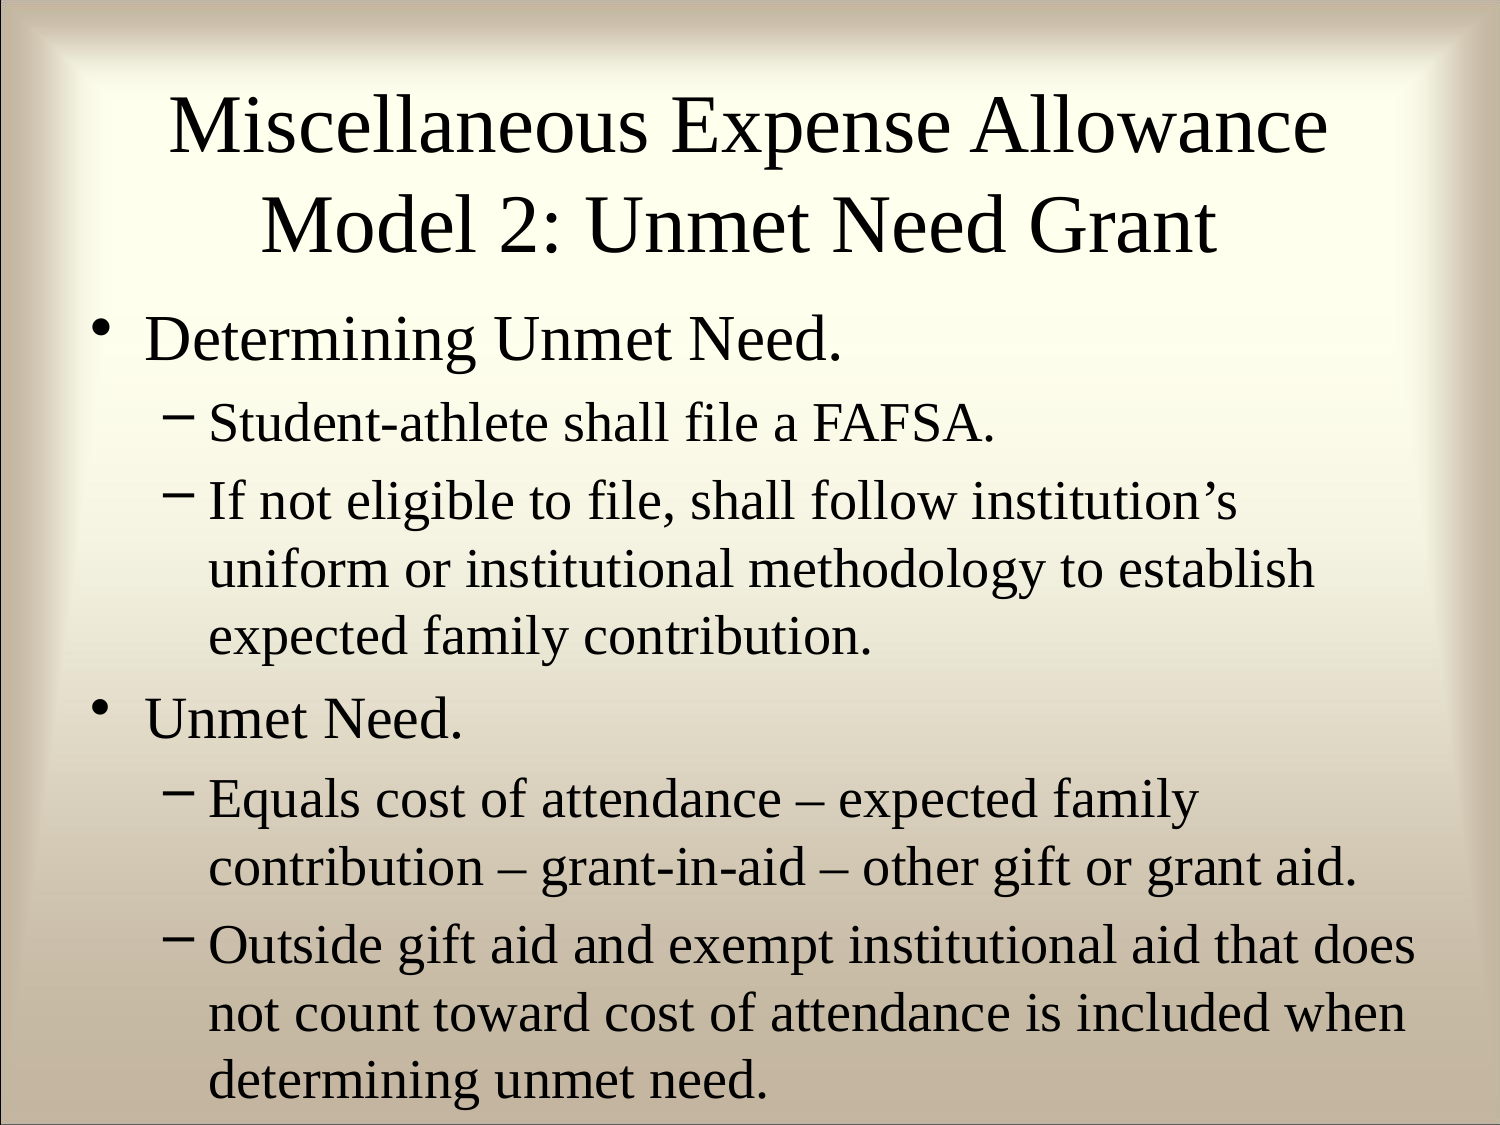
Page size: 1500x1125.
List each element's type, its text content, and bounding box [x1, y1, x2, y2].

title Miscellaneous Expense Allowance Model 2: Unmet Need Grant [49, 62, 1451, 276]
list Determining Unmet Need. Student-athlete shall file a FAFSA. If not eligible to file, shall follow institution’s uniform or institutional methodology to establish expected family contribution. Unmet Need. Equals cost of attendance – expected family contribution – grant-in-aid – other gift or grant aid. Outside gift aid and exempt institutional aid that does not count toward cost of attendance is included when determining unmet need. [74, 287, 1451, 1125]
picture [0, 0, 1500, 1125]
